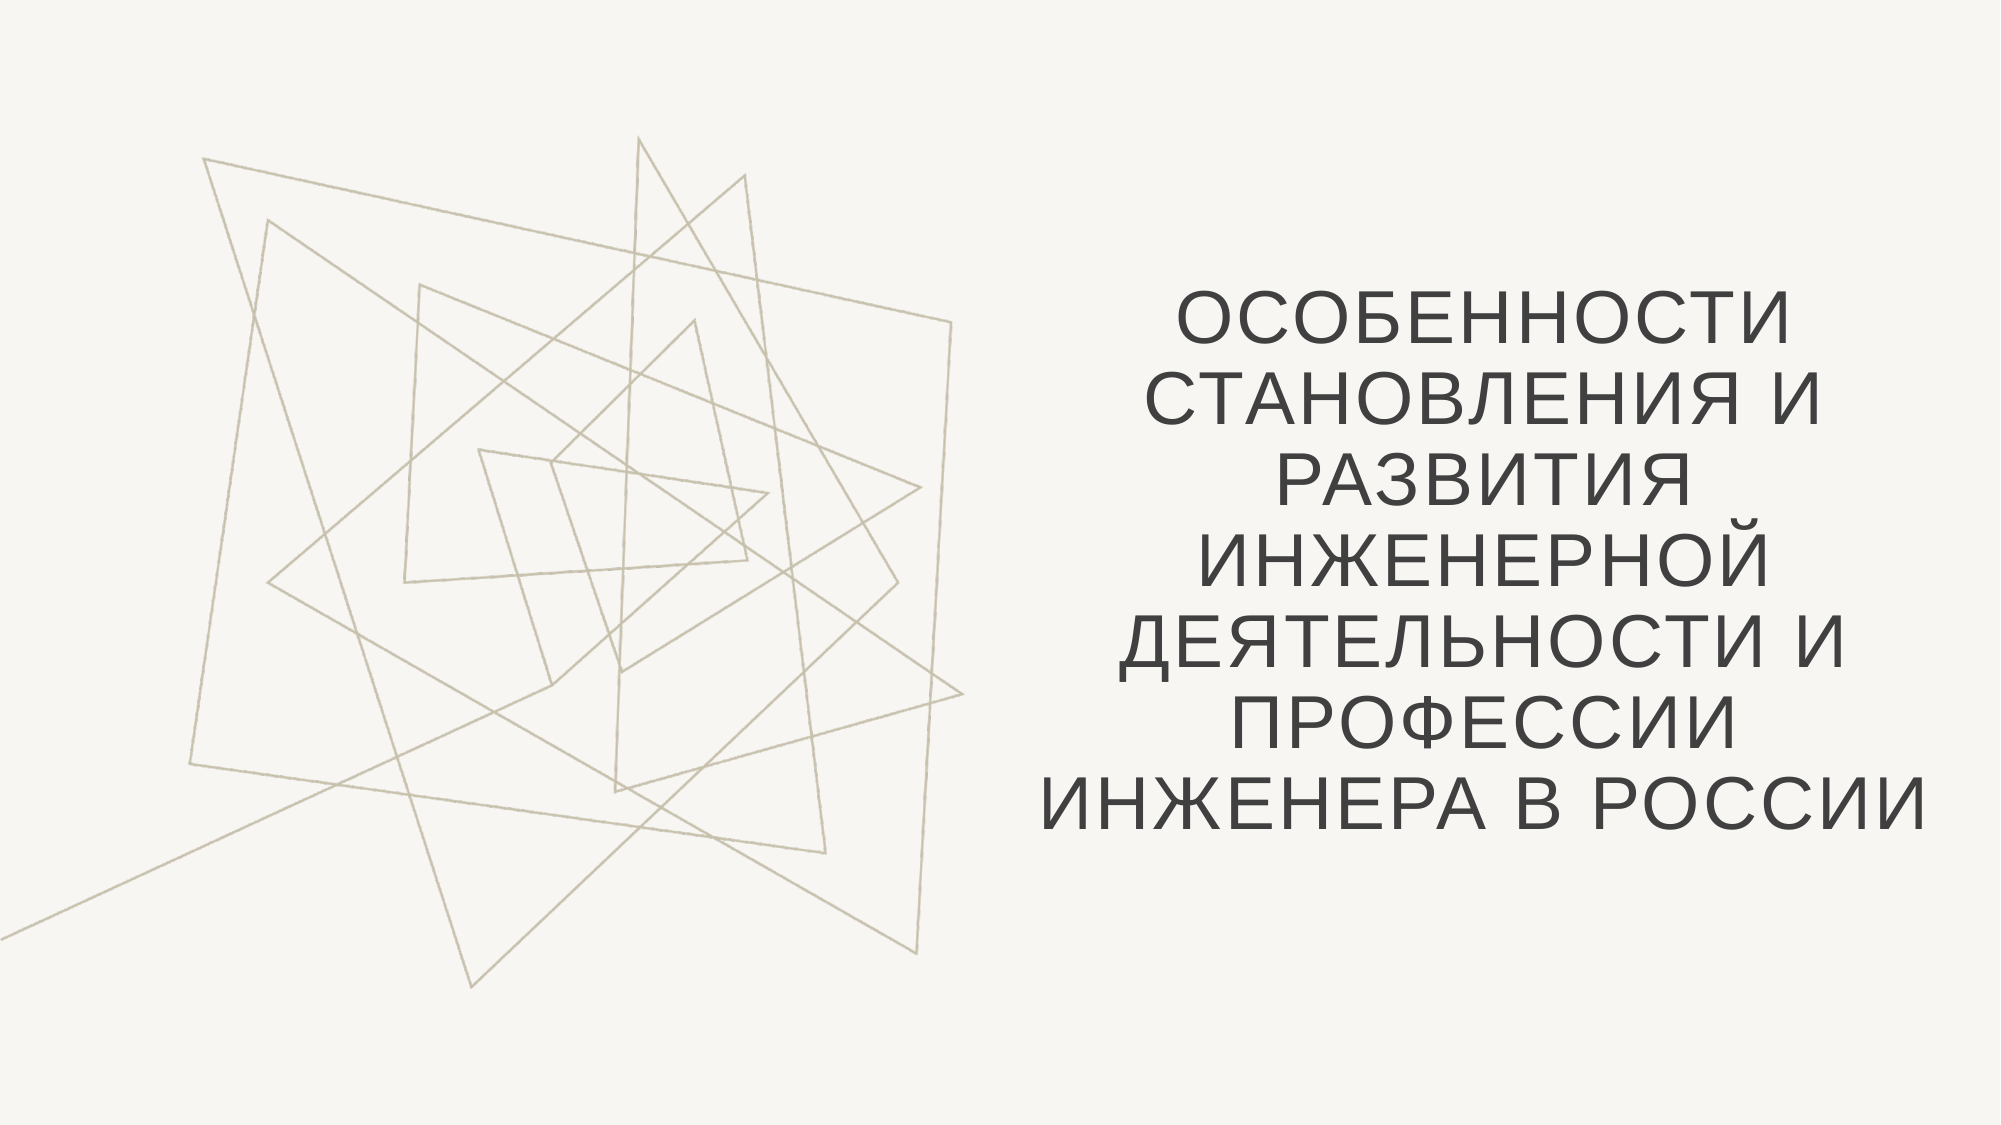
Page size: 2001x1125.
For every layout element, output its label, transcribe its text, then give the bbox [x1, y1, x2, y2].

picture [0, 135, 965, 989]
title Особенности становления и развития инженерной деятельности и профессии инженера в России [1015, 421, 1956, 704]
